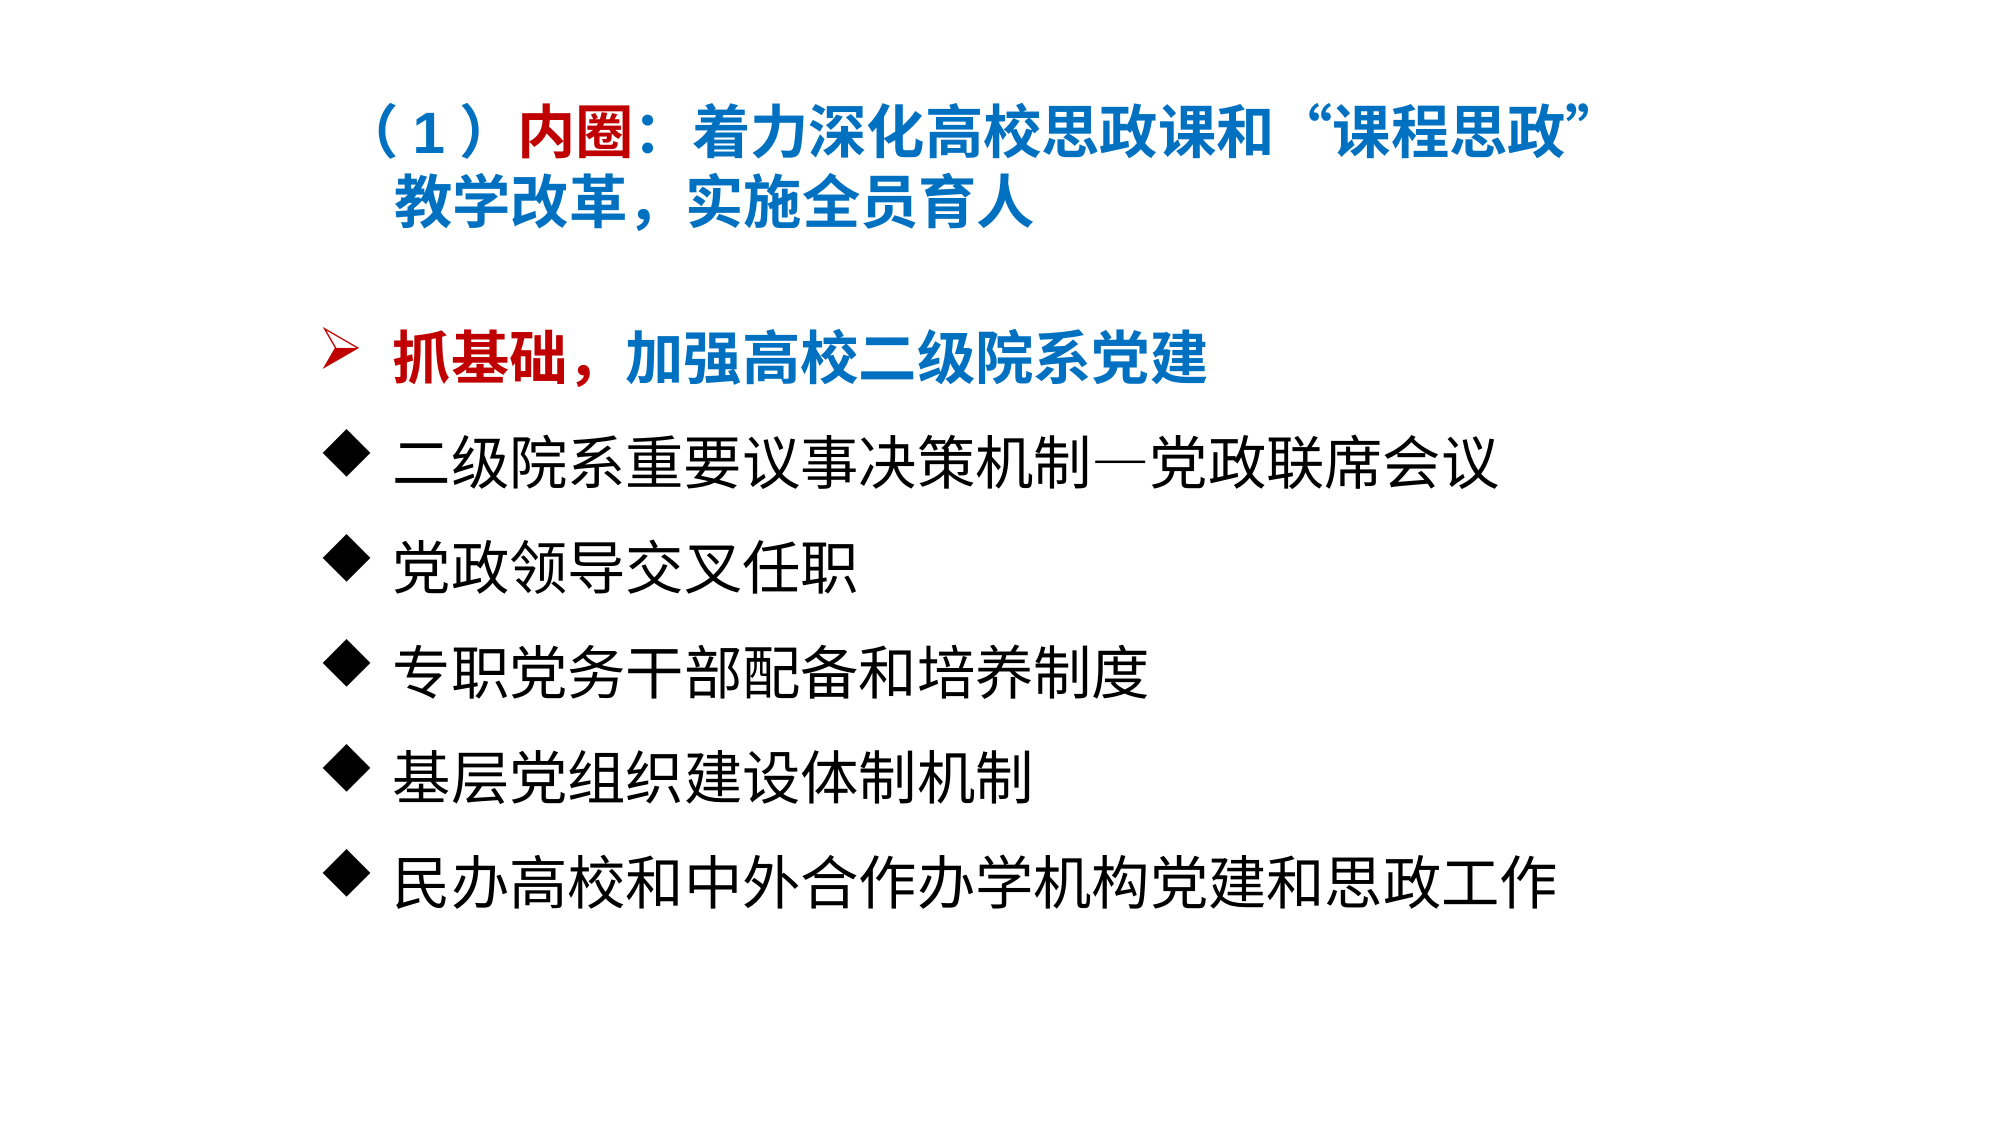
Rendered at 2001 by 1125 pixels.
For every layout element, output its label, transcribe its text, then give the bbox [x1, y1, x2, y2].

text_box （1）内圈：着力深化高校思政课和“课程思政” 教学改革，实施全员育人 [325, 87, 1650, 243]
text_box 抓基础，加强高校二级院系党建 二级院系重要议事决策机制—党政联席会议 党政领导交叉任职 专职党务干部配备和培养制度 基层党组织建设体制机制 民办高校和中外合作办学机构党建和思政工作 [303, 278, 1729, 924]
